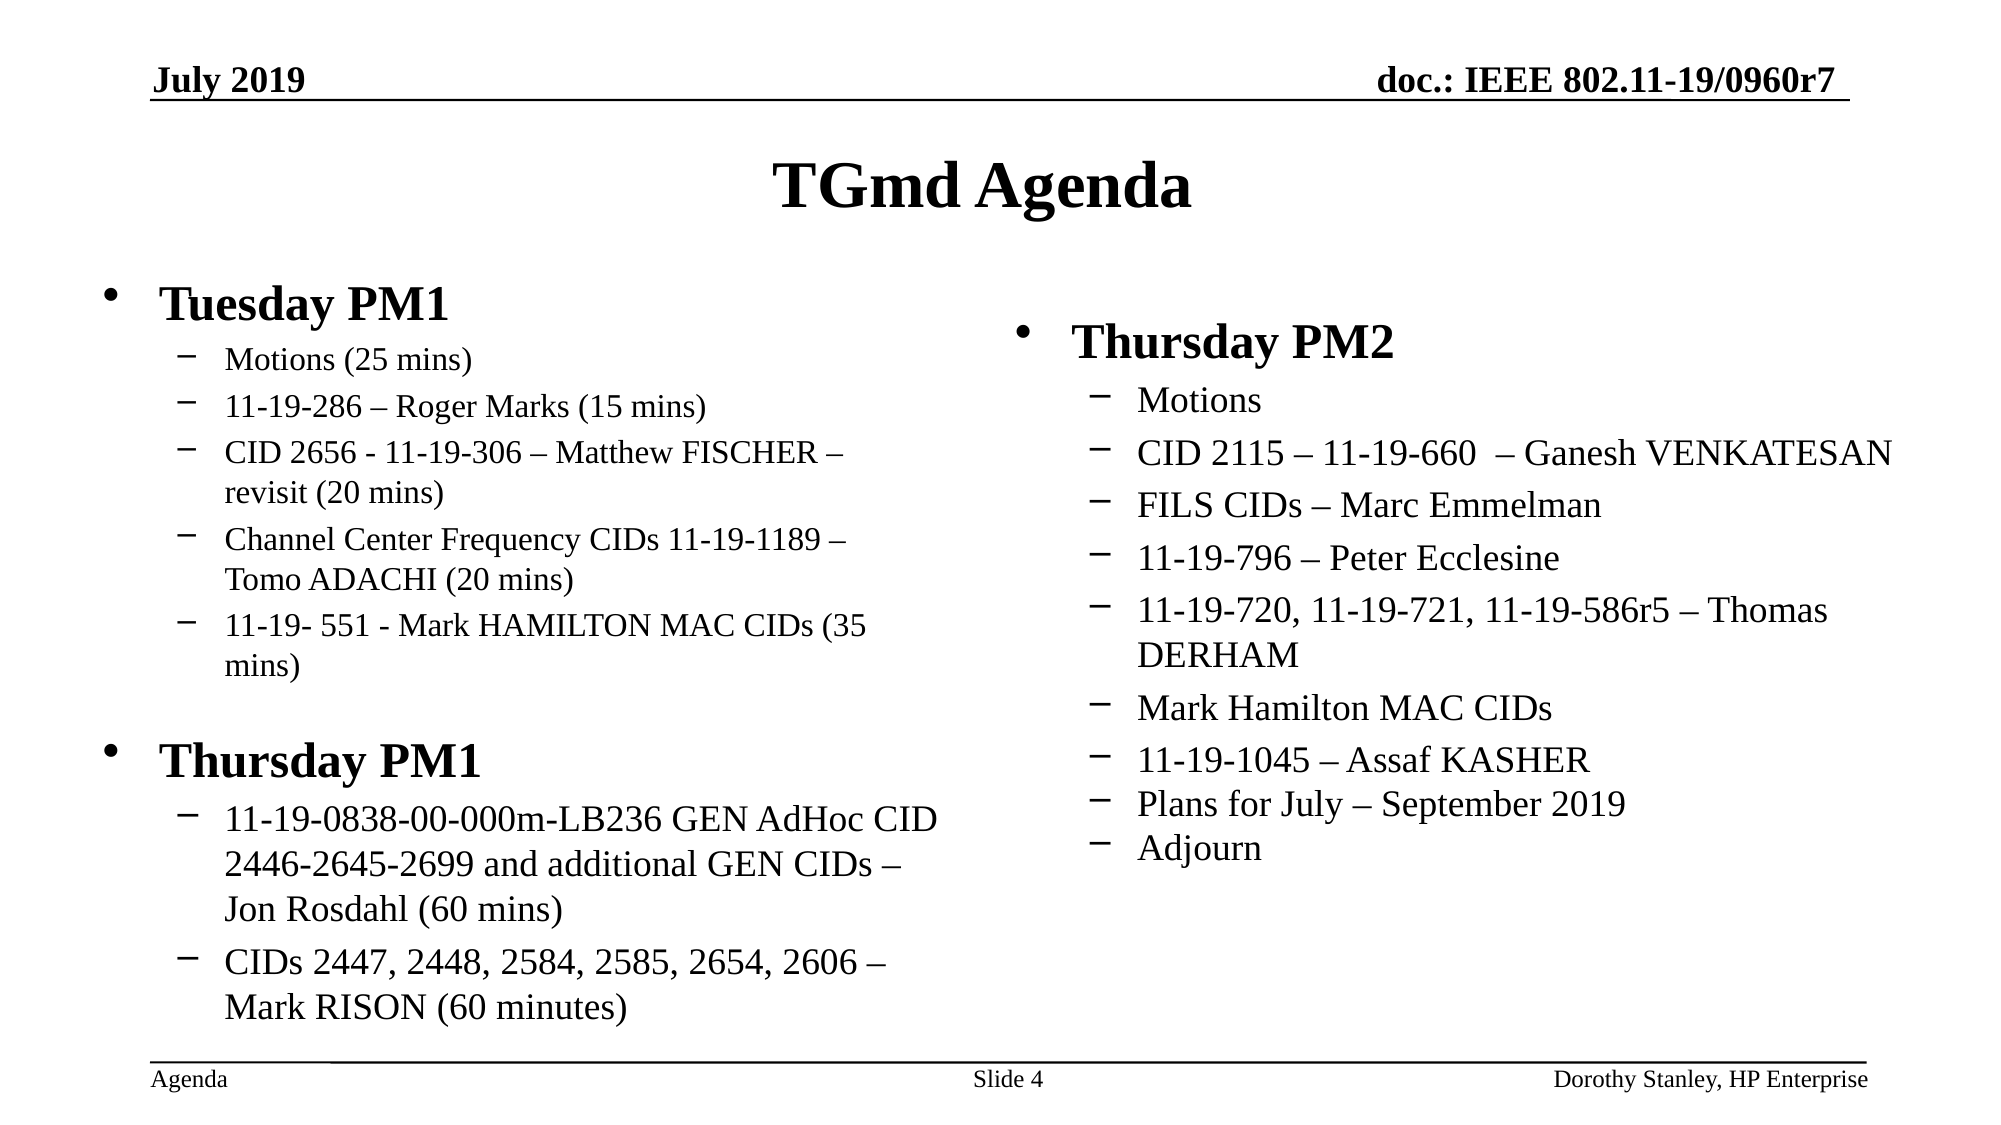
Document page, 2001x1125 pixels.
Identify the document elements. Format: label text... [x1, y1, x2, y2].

text_box Tuesday PM1 Motions (25 mins) 11-19-286 – Roger Marks (15 mins) CID 2656 - 11-19-306 – Matthew FISCHER – revisit (20 mins) Channel Center Frequency CIDs 11-19-1189 – Tomo ADACHI (20 mins) 11-19- 551 - Mark HAMILTON MAC CIDs (35 mins) [87, 274, 934, 700]
title TGmd Agenda [362, 112, 1638, 250]
slide_number Slide 4 [972, 1062, 1044, 1093]
text_box Thursday PM2 Motions CID 2115 – 11-19-660 – Ganesh VENKATESAN FILS CIDs – Marc Emmelman 11-19-796 – Peter Ecclesine 11-19-720, 11-19-721, 11-19-586r5 – Thomas DERHAM Mark Hamilton MAC CIDs 11-19-1045 – Assaf KASHER Plans for July – September 2019 Adjourn [999, 312, 1950, 1000]
footer Dorothy Stanley, HP Enterprise [1549, 1062, 1869, 1093]
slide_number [152, 54, 567, 100]
text_box Thursday PM1 11-19-0838-00-000m-LB236 GEN AdHoc CID 2446-2645-2699 and additional GEN CIDs – Jon Rosdahl (60 mins) CIDs 2447, 2448, 2584, 2585, 2654, 2606 – Mark RISON (60 minutes) [87, 731, 973, 1032]
